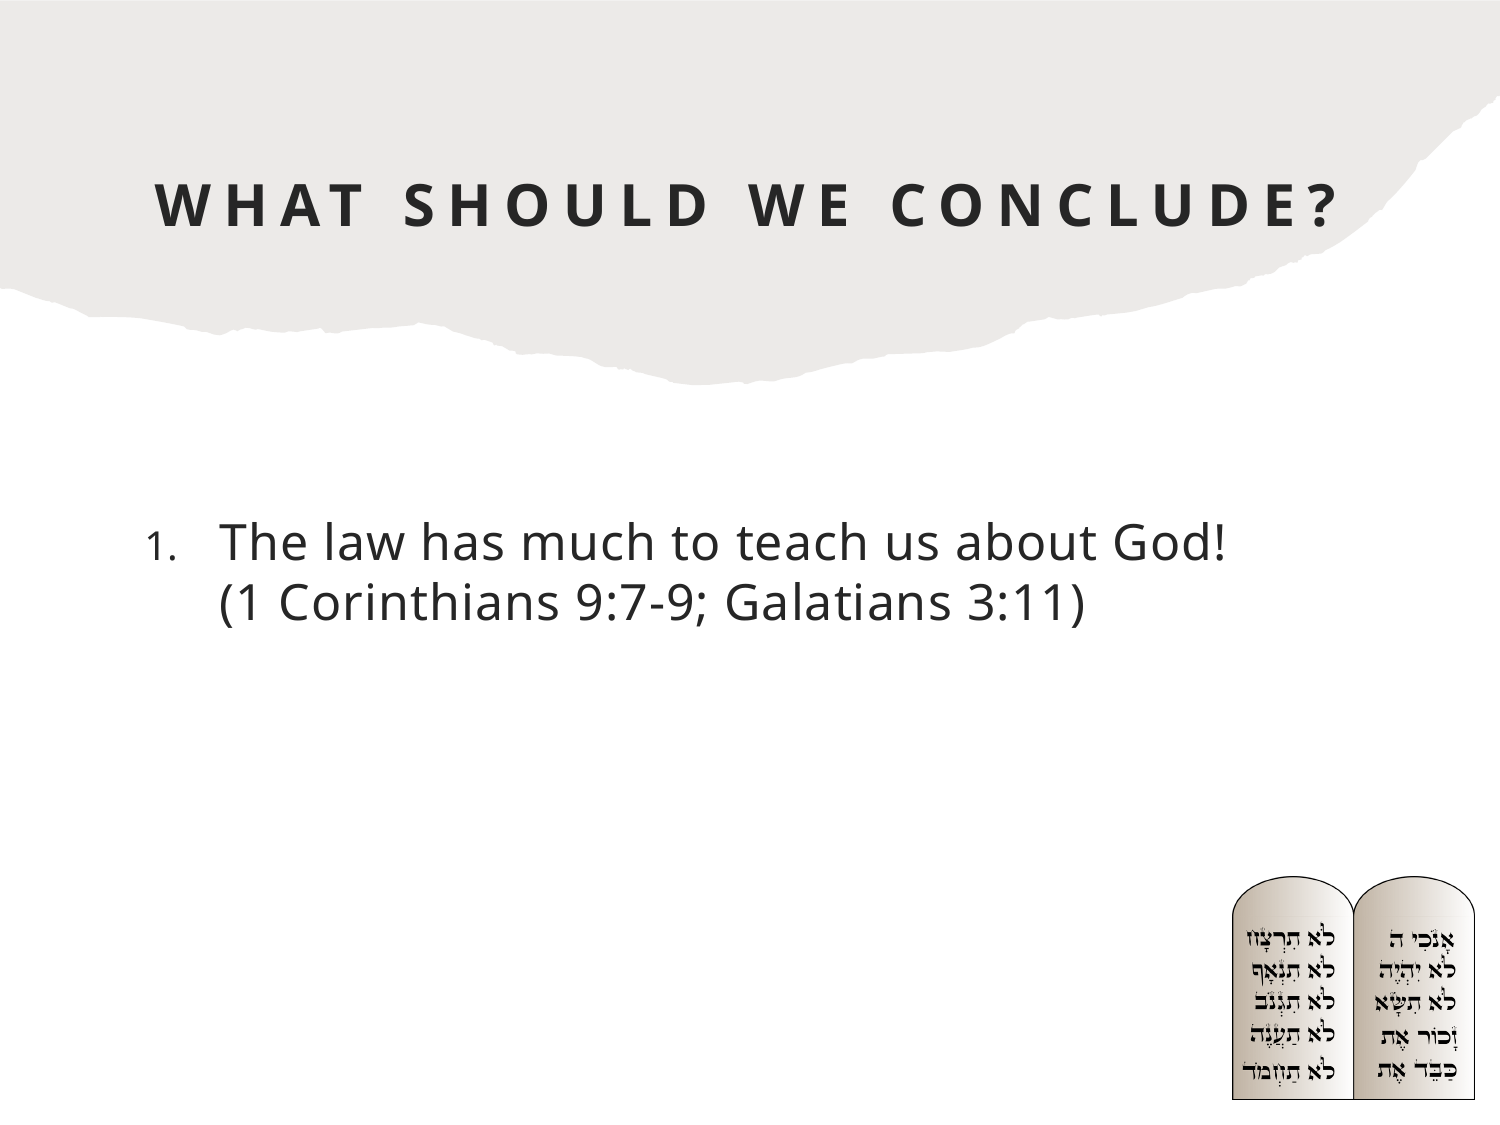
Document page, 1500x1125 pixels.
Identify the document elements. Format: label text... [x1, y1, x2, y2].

text_box [0, 0, 1500, 365]
picture [1232, 876, 1475, 1100]
title What Should we Conclude? [129, 99, 1362, 300]
text_box [0, 98, 1500, 1125]
list The law has much to teach us about God! (1 Corinthians 9:7-9; Galatians 3:11) [129, 365, 1285, 1100]
